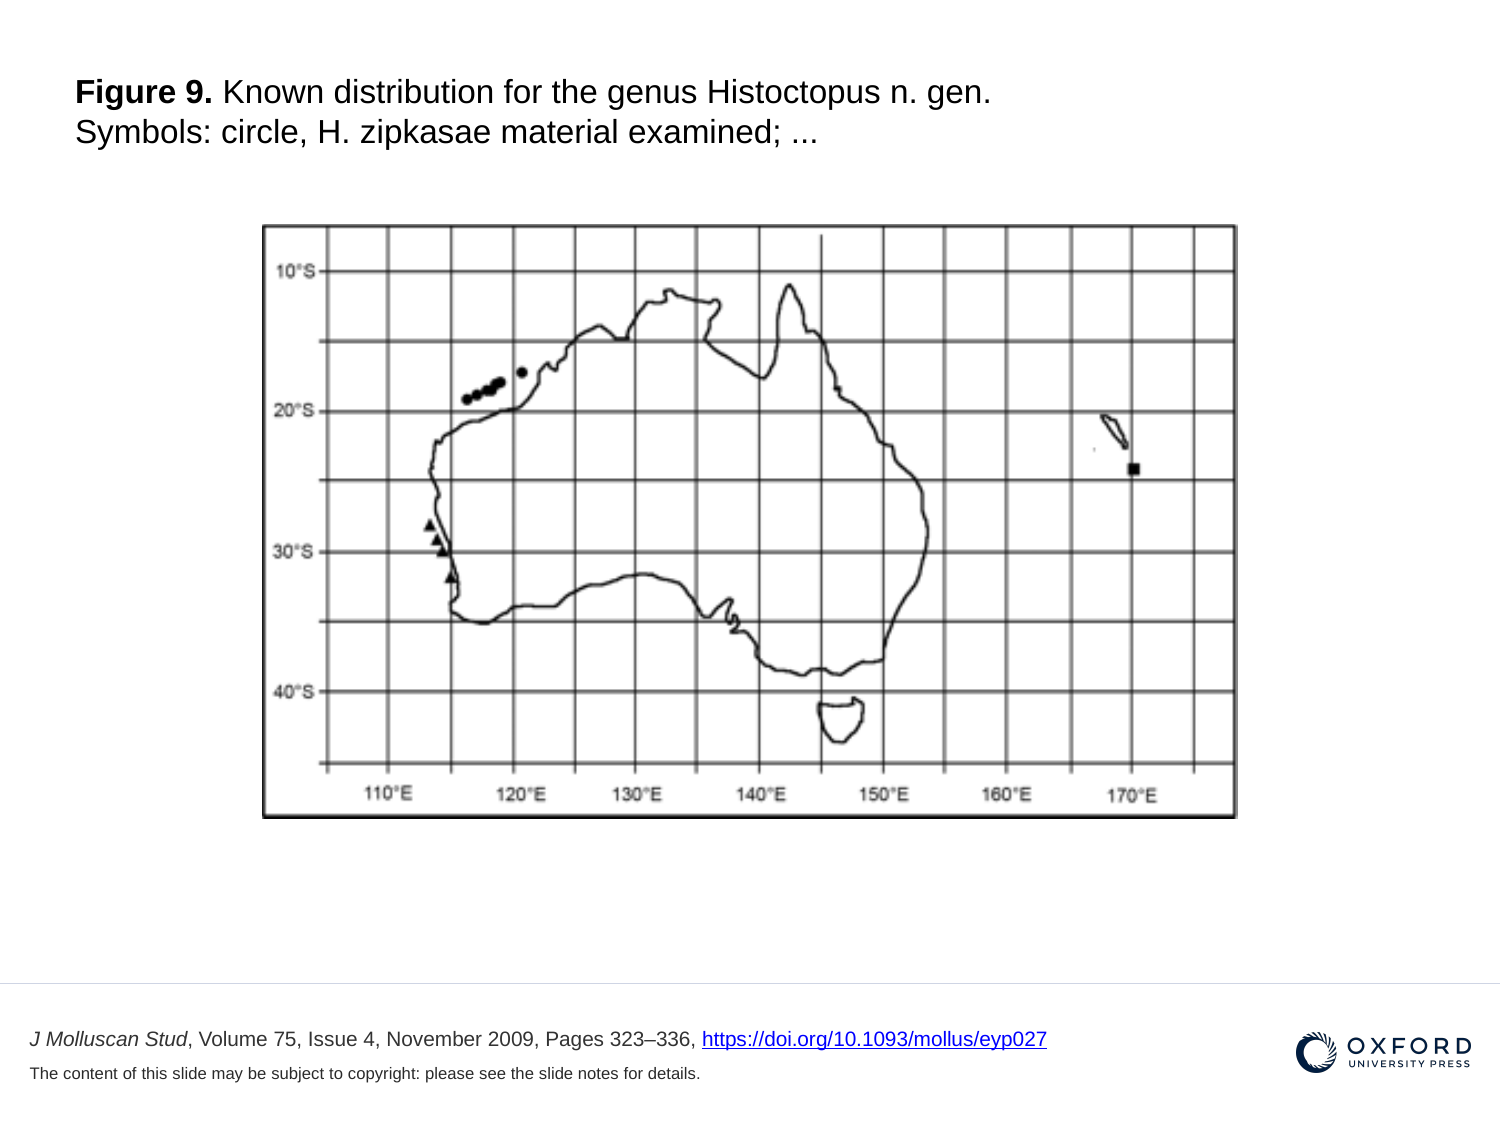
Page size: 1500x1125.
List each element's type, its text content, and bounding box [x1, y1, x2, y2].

title Figure 9. Known distribution for the genus Histoctopus n. gen. Symbols: circle, H. zipkasae material examined; ... [75, 69, 1078, 171]
picture [1296, 1032, 1471, 1073]
footer J Molluscan Stud, Volume 75, Issue 4, November 2009, Pages 323–336, https://doi.org/10.1093/mollus/eyp027 The content of this slide may be subject to copyright: please see the slide notes for details. [0, 983, 1260, 1125]
picture [262, 224, 1238, 819]
